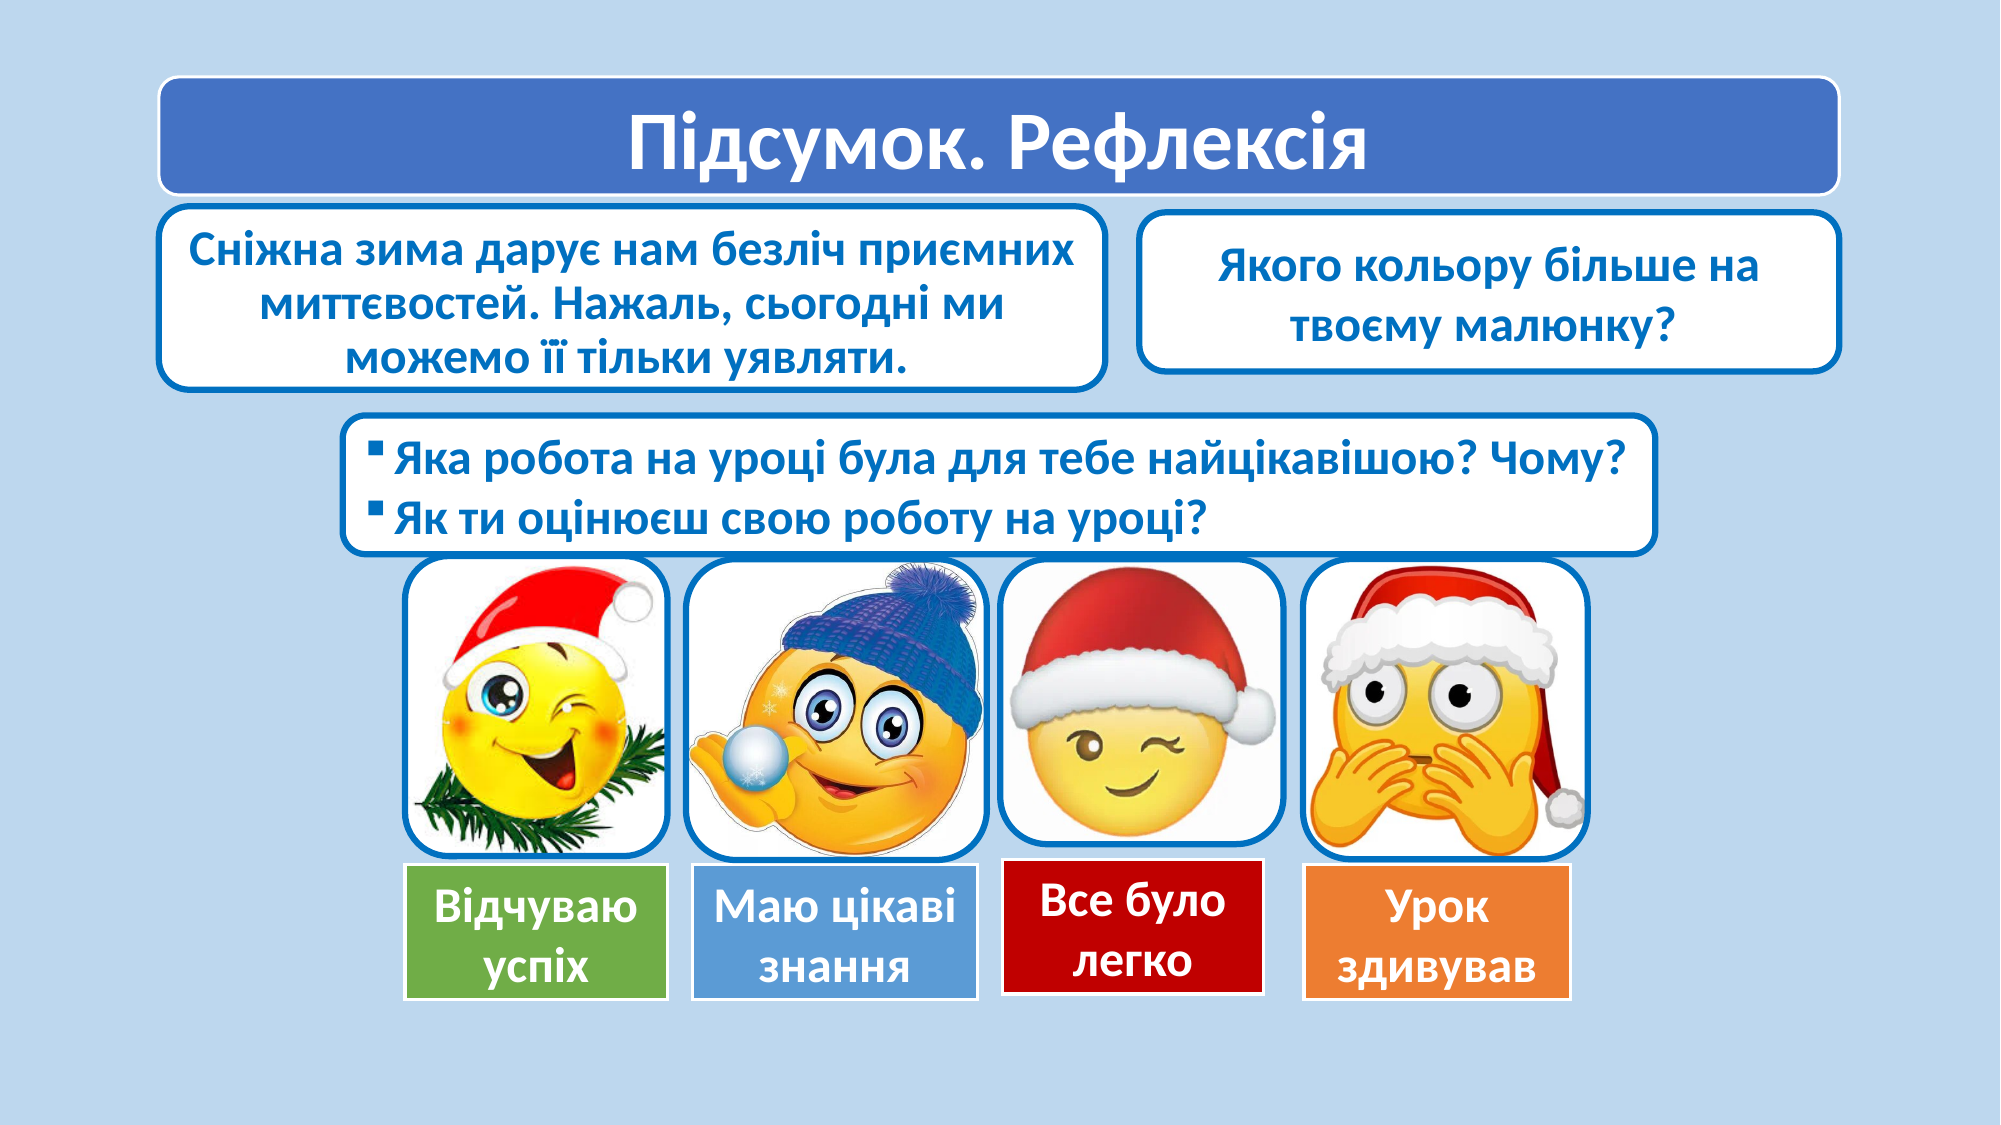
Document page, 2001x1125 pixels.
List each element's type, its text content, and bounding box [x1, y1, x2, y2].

picture [1303, 559, 1588, 860]
text_box Підсумок. Рефлексія [157, 75, 1841, 197]
picture [1000, 559, 1284, 845]
text_box Яка робота на уроці була для тебе найцікавішою? Чому? Як ти оцінюєш свою роботу на уроці? [341, 414, 1657, 556]
picture [404, 555, 668, 857]
picture [685, 559, 987, 860]
text_box Урок здивував [1302, 863, 1572, 1001]
text_box Відчуваю успіх [403, 863, 669, 1001]
text_box Маю цікаві знання [691, 863, 979, 1001]
text_box Все було легко [1001, 858, 1265, 996]
text_box Якого кольору більше на твоєму малюнку? [1138, 211, 1841, 373]
text_box Сніжна зима дарує нам безліч приємних миттєвостей. Нажаль, сьогодні ми можемо її тільки уявляти. [157, 205, 1107, 391]
